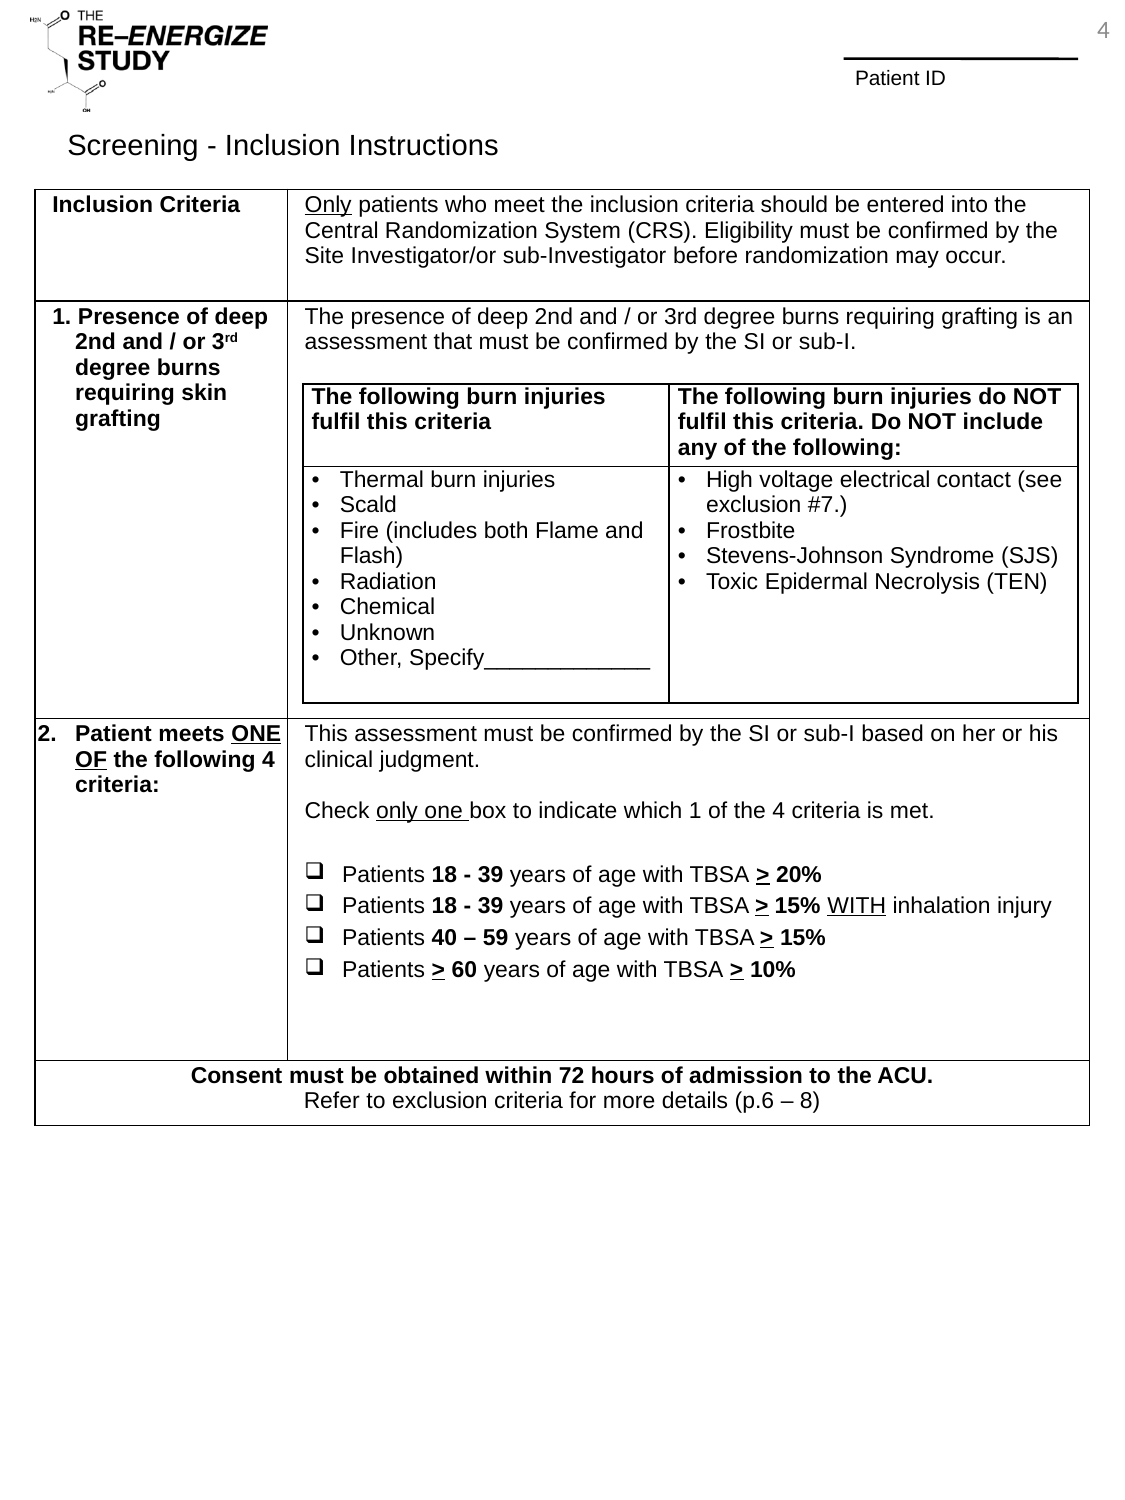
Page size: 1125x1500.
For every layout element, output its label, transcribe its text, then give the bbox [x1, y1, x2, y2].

text_box Patient ID [849, 61, 1085, 97]
table_cell Consent must be obtained within 72 hours of admission to the ACU. Refer to exclusion criteria for more details (p.6 – 8) [36, 1061, 1089, 1125]
table_header The following burn injuries do NOT fulfil this criteria. Do NOT include any of the following: [670, 385, 1077, 466]
table_cell Thermal burn injuries Scald Fire (includes both Flame and Flash) Radiation Chemical Unknown Other, Specify_____________ [304, 467, 668, 702]
table_cell This assessment must be confirmed by the SI or sub-I based on her or his clinical judgment. Check only one box to indicate which 1 of the 4 criteria is met. Patients 18 - 39 years of age with TBSA > 20% Patients 18 - 39 years of age with TBSA > 15% WITH inhalation injury Patients 40 – 59 years of age with TBSA > 15% Patients > 60 years of age with TBSA > 10% [288, 719, 1089, 1060]
picture [30, 8, 268, 112]
table_header Inclusion Criteria [36, 190, 287, 300]
text_box Screening - Inclusion Instructions [30, 120, 1085, 172]
table_cell Patient meets ONE OF the following 4 criteria: [36, 719, 287, 1060]
table_cell The presence of deep 2nd and / or 3rd degree burns requiring grafting is an assessment that must be confirmed by the SI or sub-I. [288, 302, 1089, 718]
table_header Only patients who meet the inclusion criteria should be entered into the Central Randomization System (CRS). Eligibility must be confirmed by the Site Investigator/or sub-Investigator before randomization may occur. [288, 190, 1089, 300]
table_cell 1. Presence of deep 2nd and / or 3rd degree burns requiring skin grafting [36, 302, 287, 718]
text_box 4 [1046, 0, 1125, 61]
table_header The following burn injuries fulfil this criteria [304, 385, 668, 466]
table_cell High voltage electrical contact (see exclusion #7.) Frostbite Stevens-Johnson Syndrome (SJS) Toxic Epidermal Necrolysis (TEN) [670, 467, 1077, 702]
